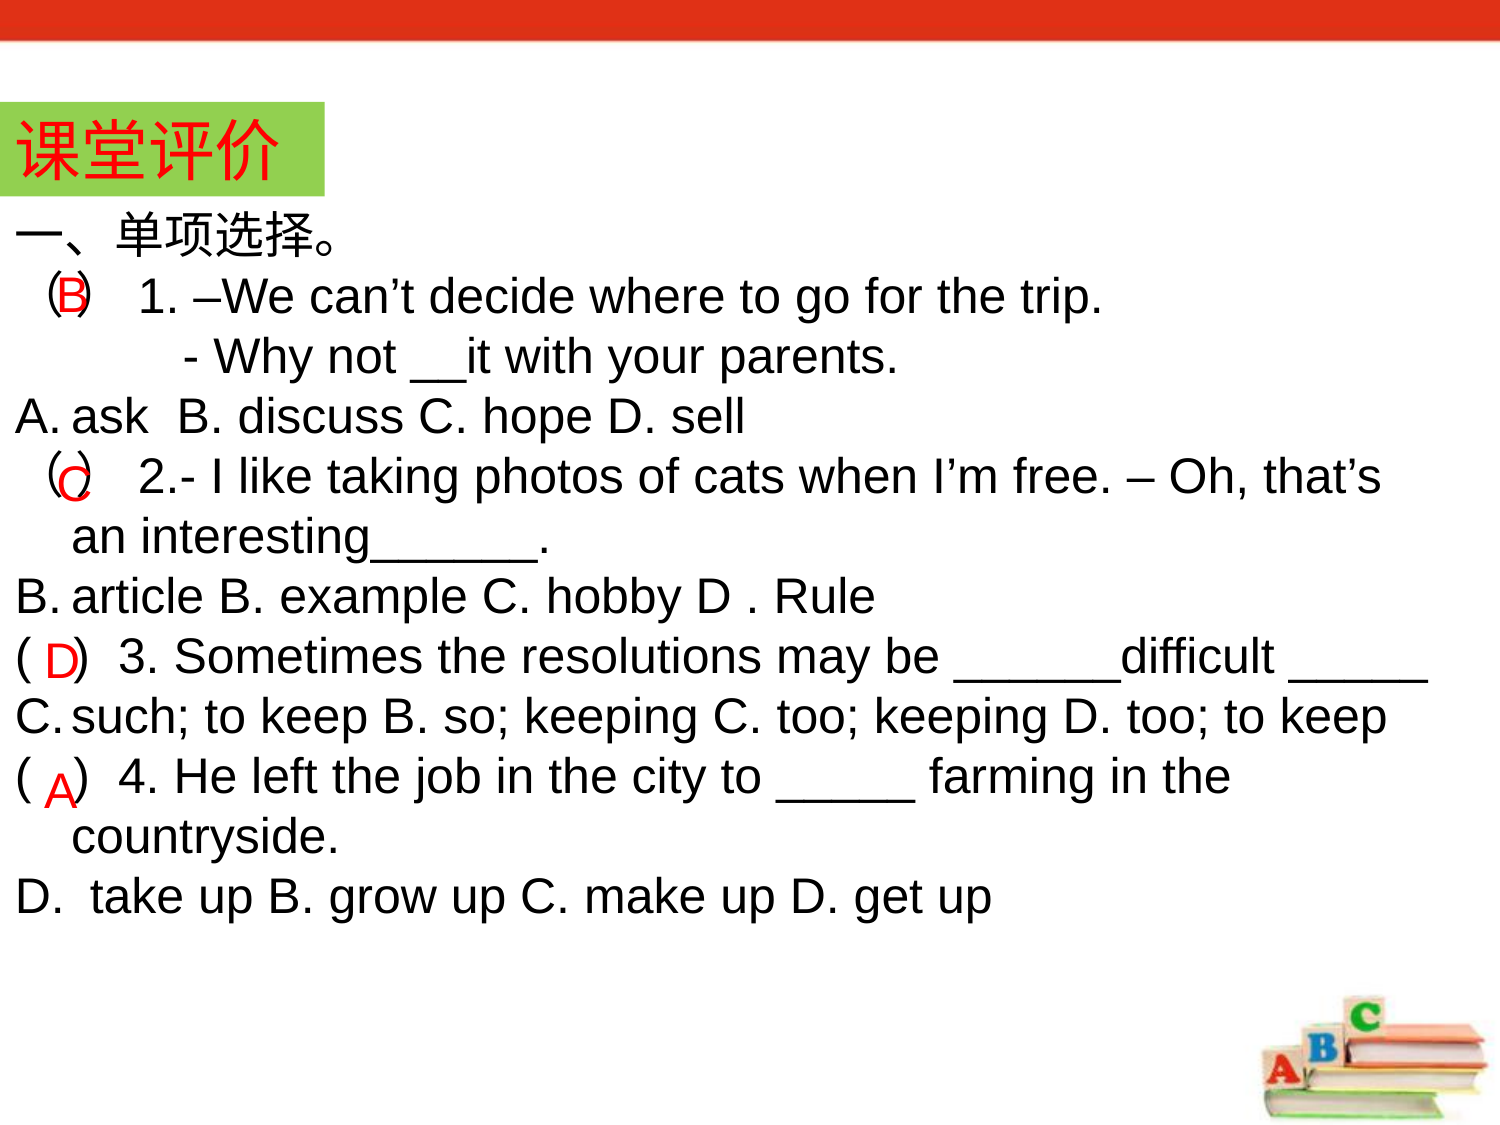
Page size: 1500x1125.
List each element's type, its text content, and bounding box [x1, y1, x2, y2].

text_box D [29, 621, 101, 697]
text_box C [41, 444, 108, 519]
text_box 一、单项选择。 （ ）1. –We can’t decide where to go for the trip. - Why not __it with your parents. ask B. discuss C. hope D. sell （ ）2.- I like taking photos of cats when I’m free. – Oh, that’s an interesting______. article B. example C. hobby D . Rule ( ) 3. Sometimes the resolutions may be ______difficult _____ such; to keep B. so; keeping C. too; keeping D. too; to keep ( ) 4. He left the job in the city to _____ farming in the countryside. take up B. grow up C. make up D. get up [0, 196, 1459, 932]
text_box A [29, 751, 89, 827]
text_box 课堂评价 [0, 101, 325, 196]
picture [0, 0, 1500, 1125]
text_box B [41, 255, 113, 331]
